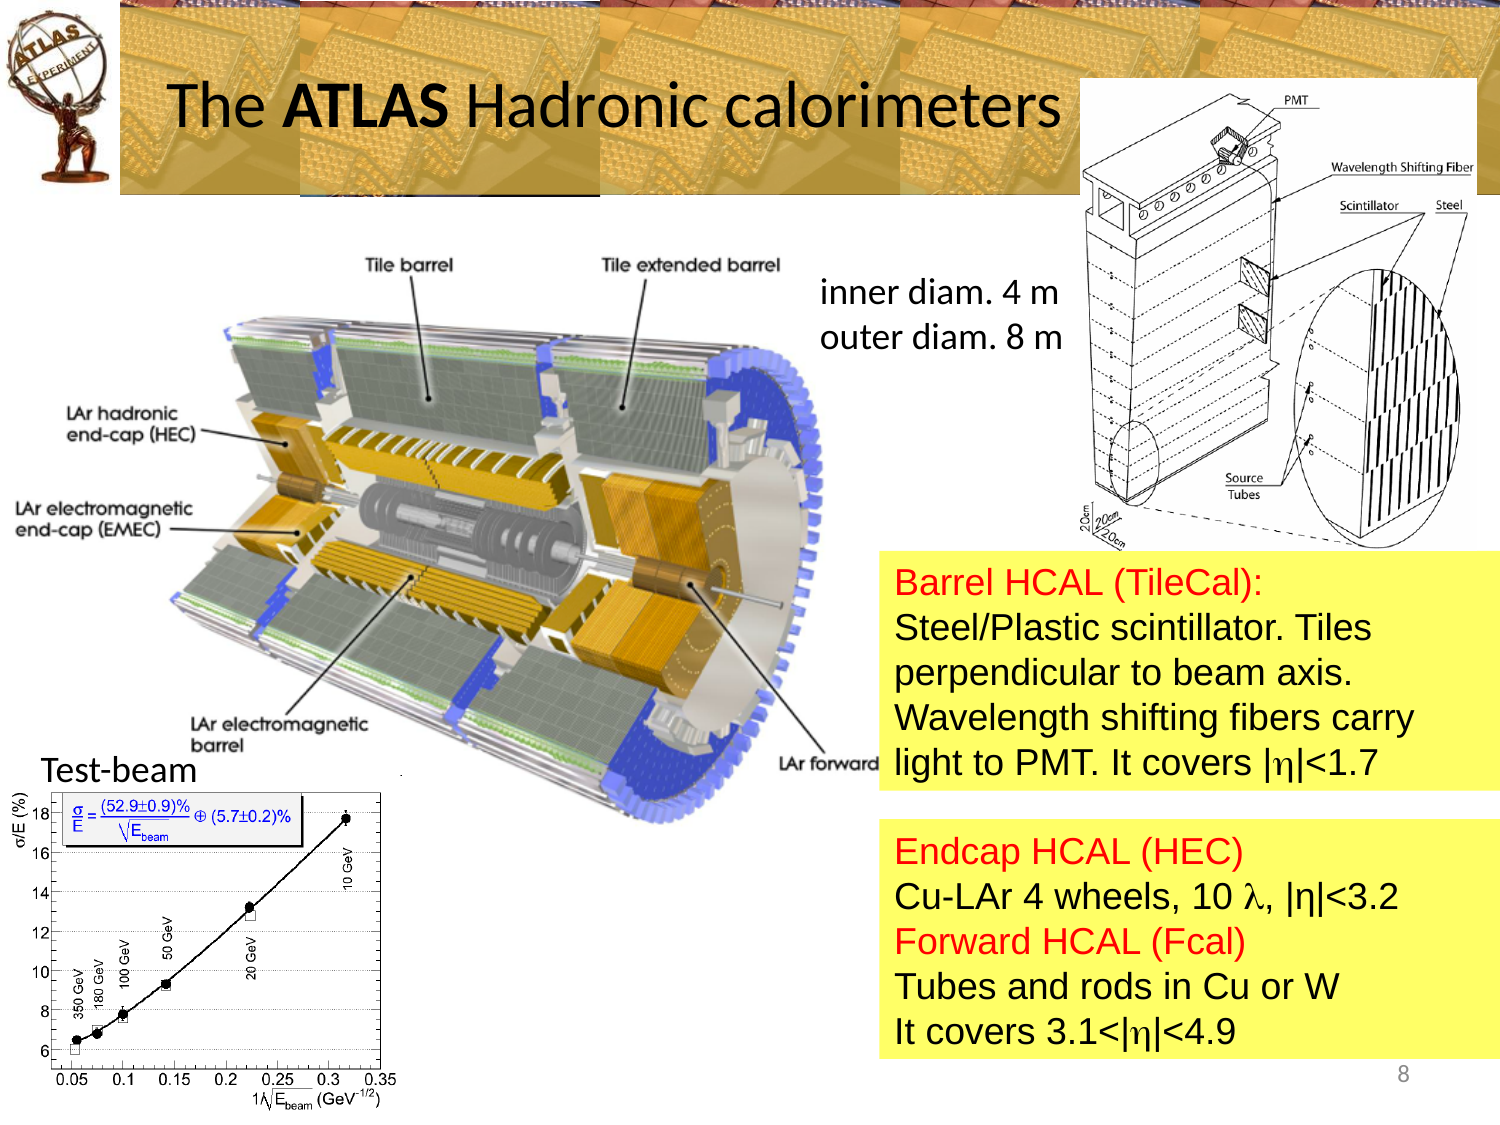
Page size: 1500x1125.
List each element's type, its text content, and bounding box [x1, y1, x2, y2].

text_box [123, 0, 1500, 197]
slide_number 8 [1074, 1059, 1425, 1103]
picture [1080, 77, 1477, 552]
picture [0, 0, 120, 199]
text_box inner diam. 4 m outer diam. 8 m [943, 259, 1075, 365]
picture [0, 213, 940, 1125]
text_box Endcap HCAL (HEC) Cu-LAr 4 wheels, 10 , |η|<3.2 Forward HCAL (Fcal) Tubes and rods in Cu or W It covers 3.1<||<4.9 [879, 819, 1500, 1059]
text_box Barrel HCAL (TileCal): Steel/Plastic scintillator. Tiles perpendicular to beam axis. Wavelength shifting fibers carry light to PMT. It covers ||<1.7 [943, 550, 1500, 791]
